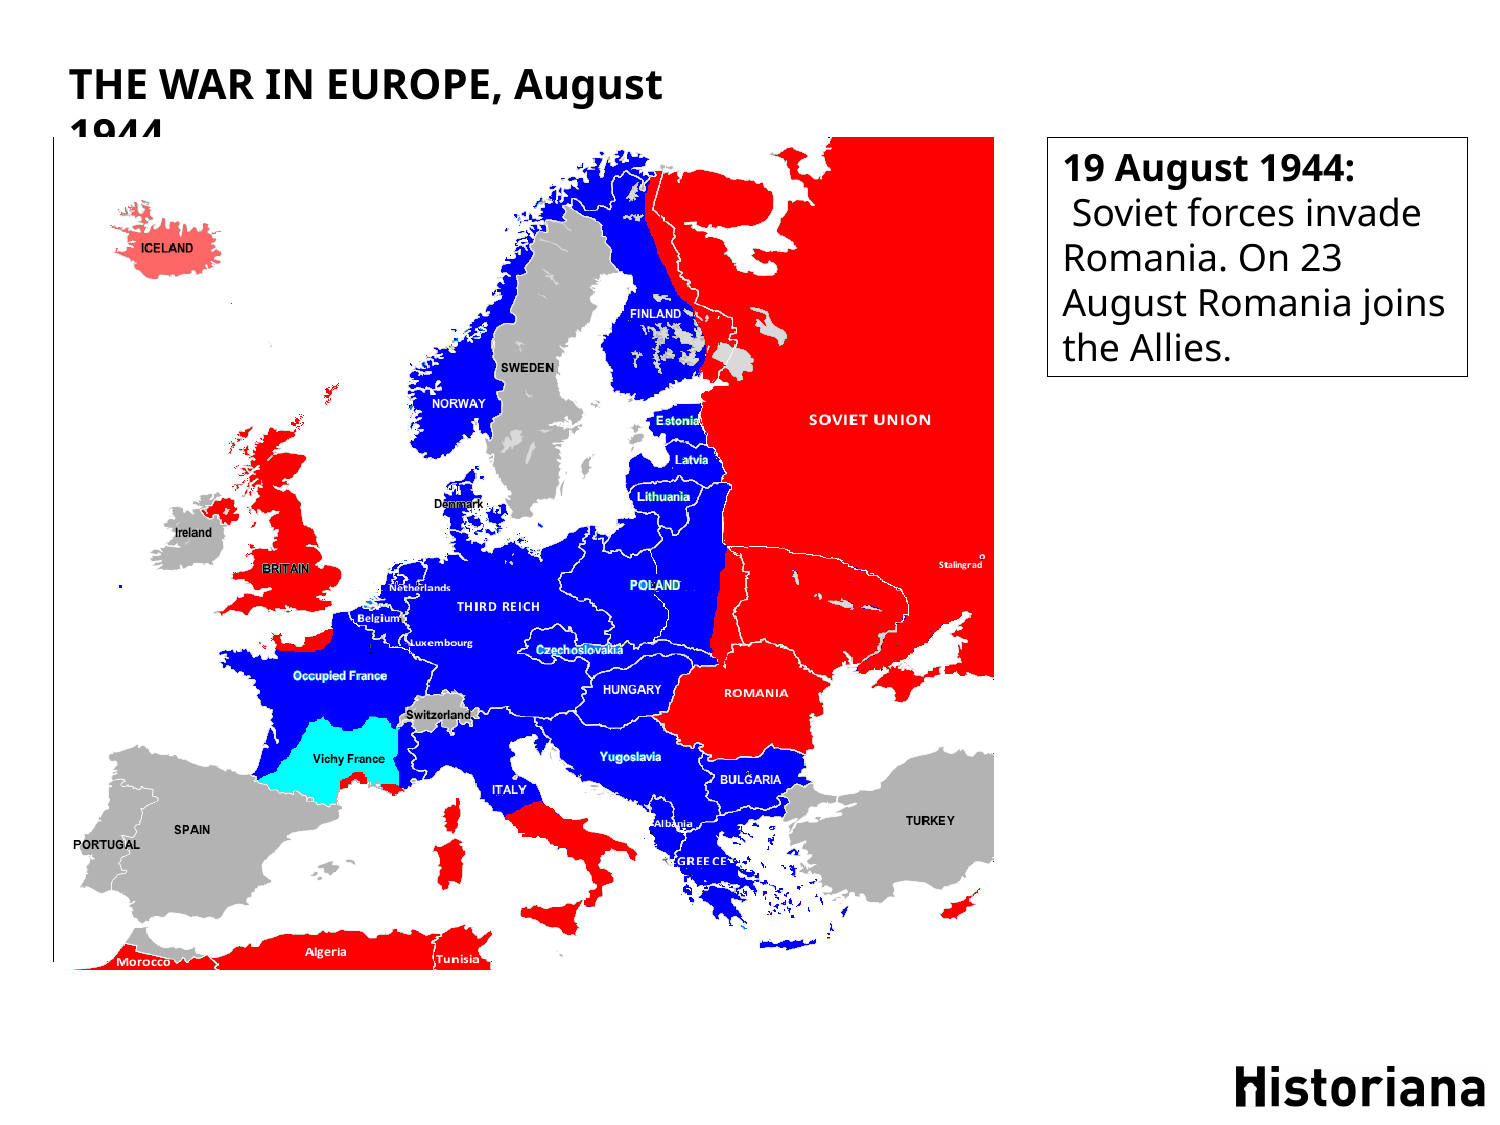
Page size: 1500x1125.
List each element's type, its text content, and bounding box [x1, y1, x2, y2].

text_box THE WAR IN EUROPE, August 1944 [53, 50, 770, 136]
picture [1236, 1066, 1485, 1107]
picture [53, 136, 994, 971]
text_box 19 August 1944: Soviet forces invade Romania. On 23 August Romania joins the Allies. [1047, 137, 1468, 377]
